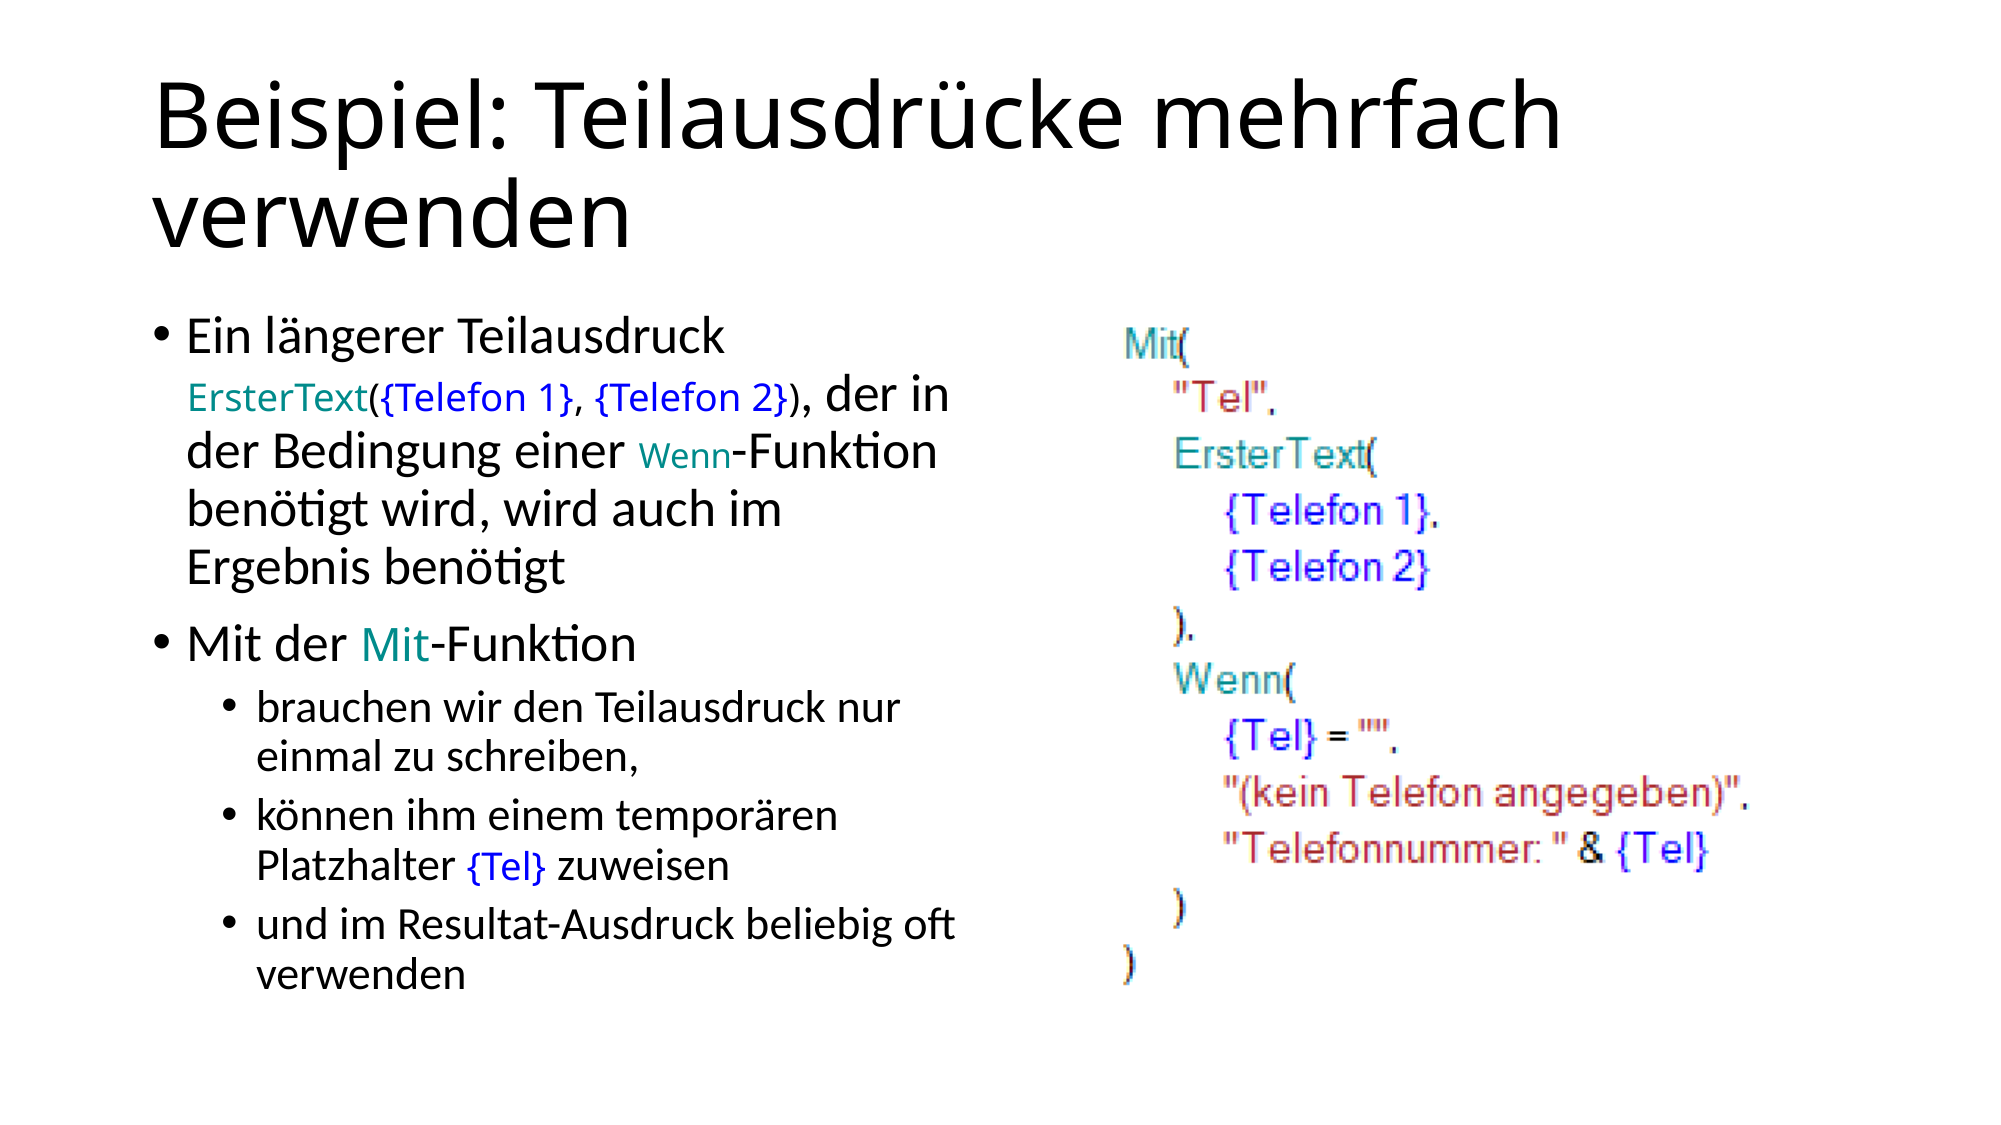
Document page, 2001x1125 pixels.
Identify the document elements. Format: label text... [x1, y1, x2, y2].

list Ein längerer Teilausdruck ErsterText({Telefon 1}, {Telefon 2}), der in der Bedingung einer Wenn-Funktion benötigt wird, wird auch im Ergebnis benötigt Mit der Mit-Funktion brauchen wir den Teilausdruck nur einmal zu schreiben, können ihm einem temporären Platzhalter {Tel} zuweisen und im Resultat-Ausdruck beliebig oft verwenden [137, 299, 988, 1014]
title Beispiel: Teilausdrücke mehrfach verwenden [137, 59, 1863, 278]
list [1122, 323, 1753, 990]
